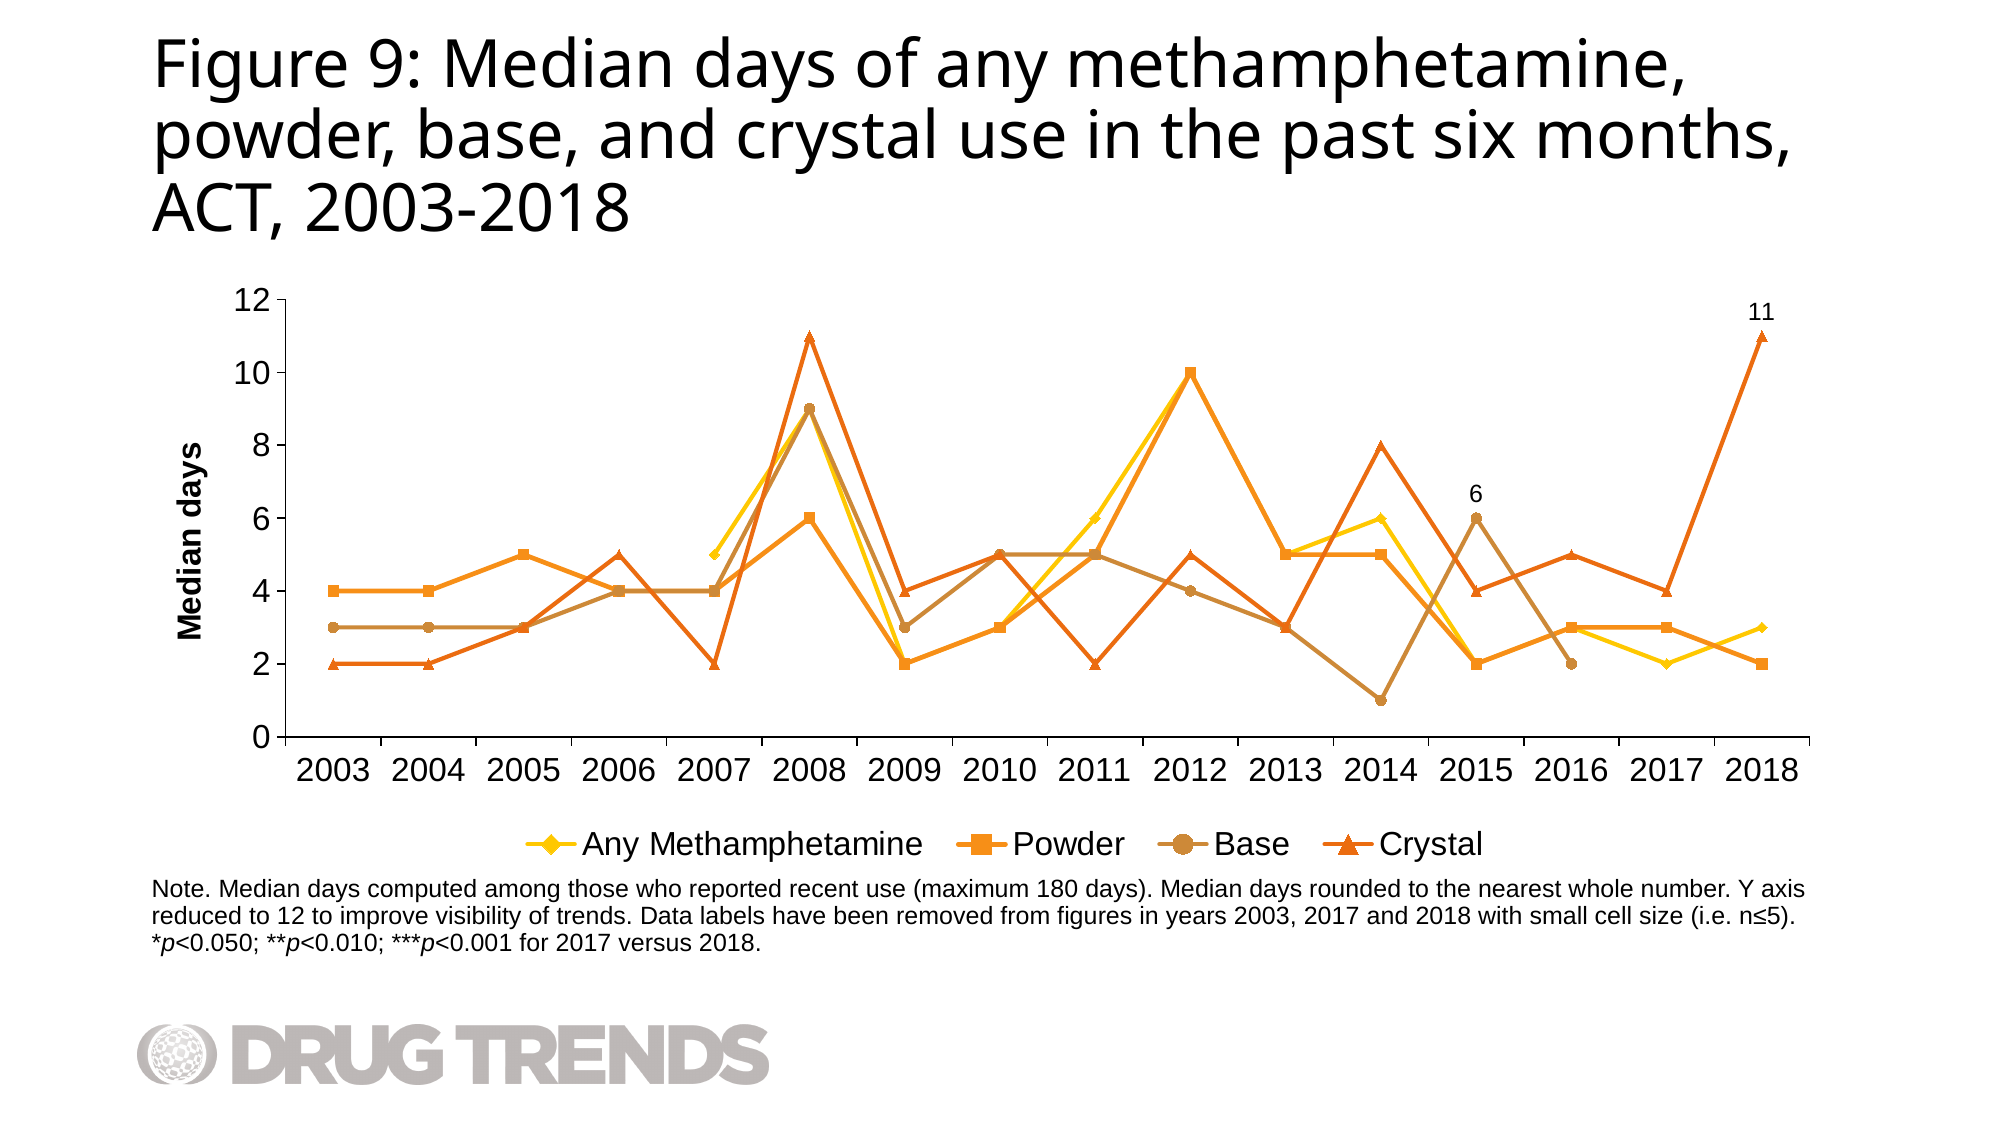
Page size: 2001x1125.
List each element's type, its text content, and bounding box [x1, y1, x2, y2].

chart [136, 274, 1863, 869]
title Figure 9: Median days of any methamphetamine, powder, base, and crystal use in the past six months, ACT, 2003-2018 [137, 59, 1877, 216]
list Note. Median days computed among those who reported recent use (maximum 180 days). Median days rounded to the nearest whole number. Y axis reduced to 12 to improve visibility of trends. Data labels have been removed from figures in years 2003, 2017 and 2018 with small cell size (i.e. n≤5). *p<0.050; **p<0.010; ***p<0.001 for 2017 versus 2018. [136, 869, 1862, 981]
